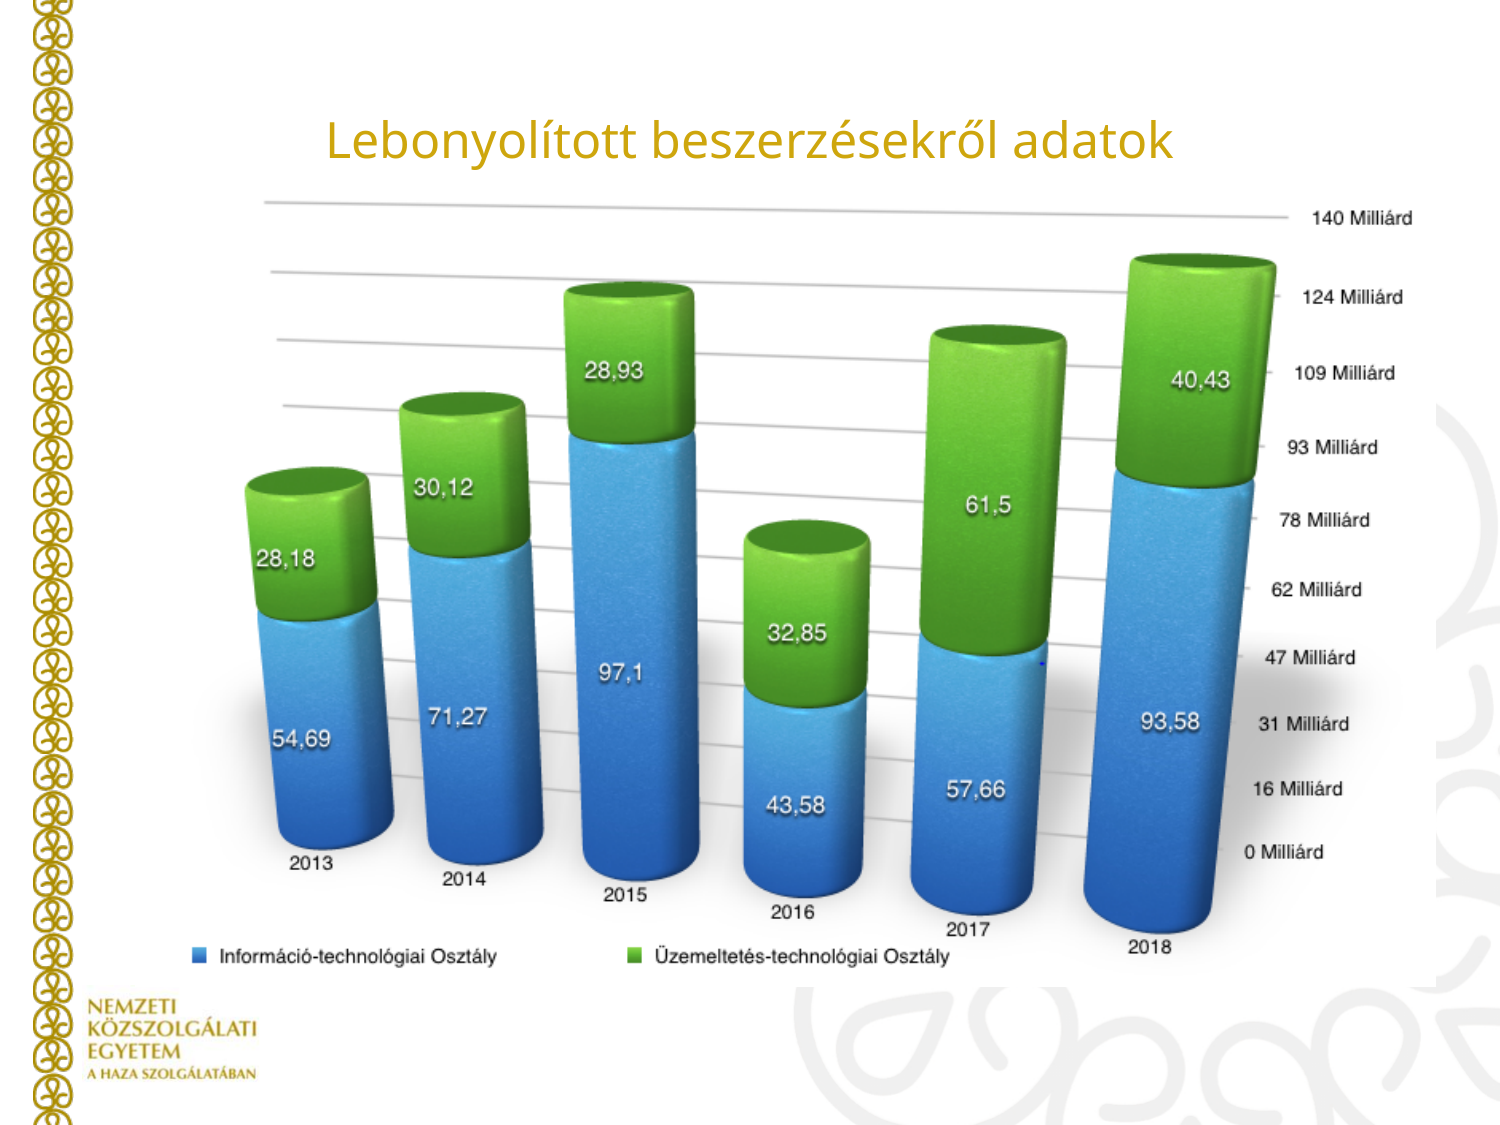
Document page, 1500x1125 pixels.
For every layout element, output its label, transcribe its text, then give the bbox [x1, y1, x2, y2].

picture [82, 176, 1500, 1125]
picture [33, 0, 74, 1125]
title Lebonyolított beszerzésekről adatok [75, 45, 1425, 233]
